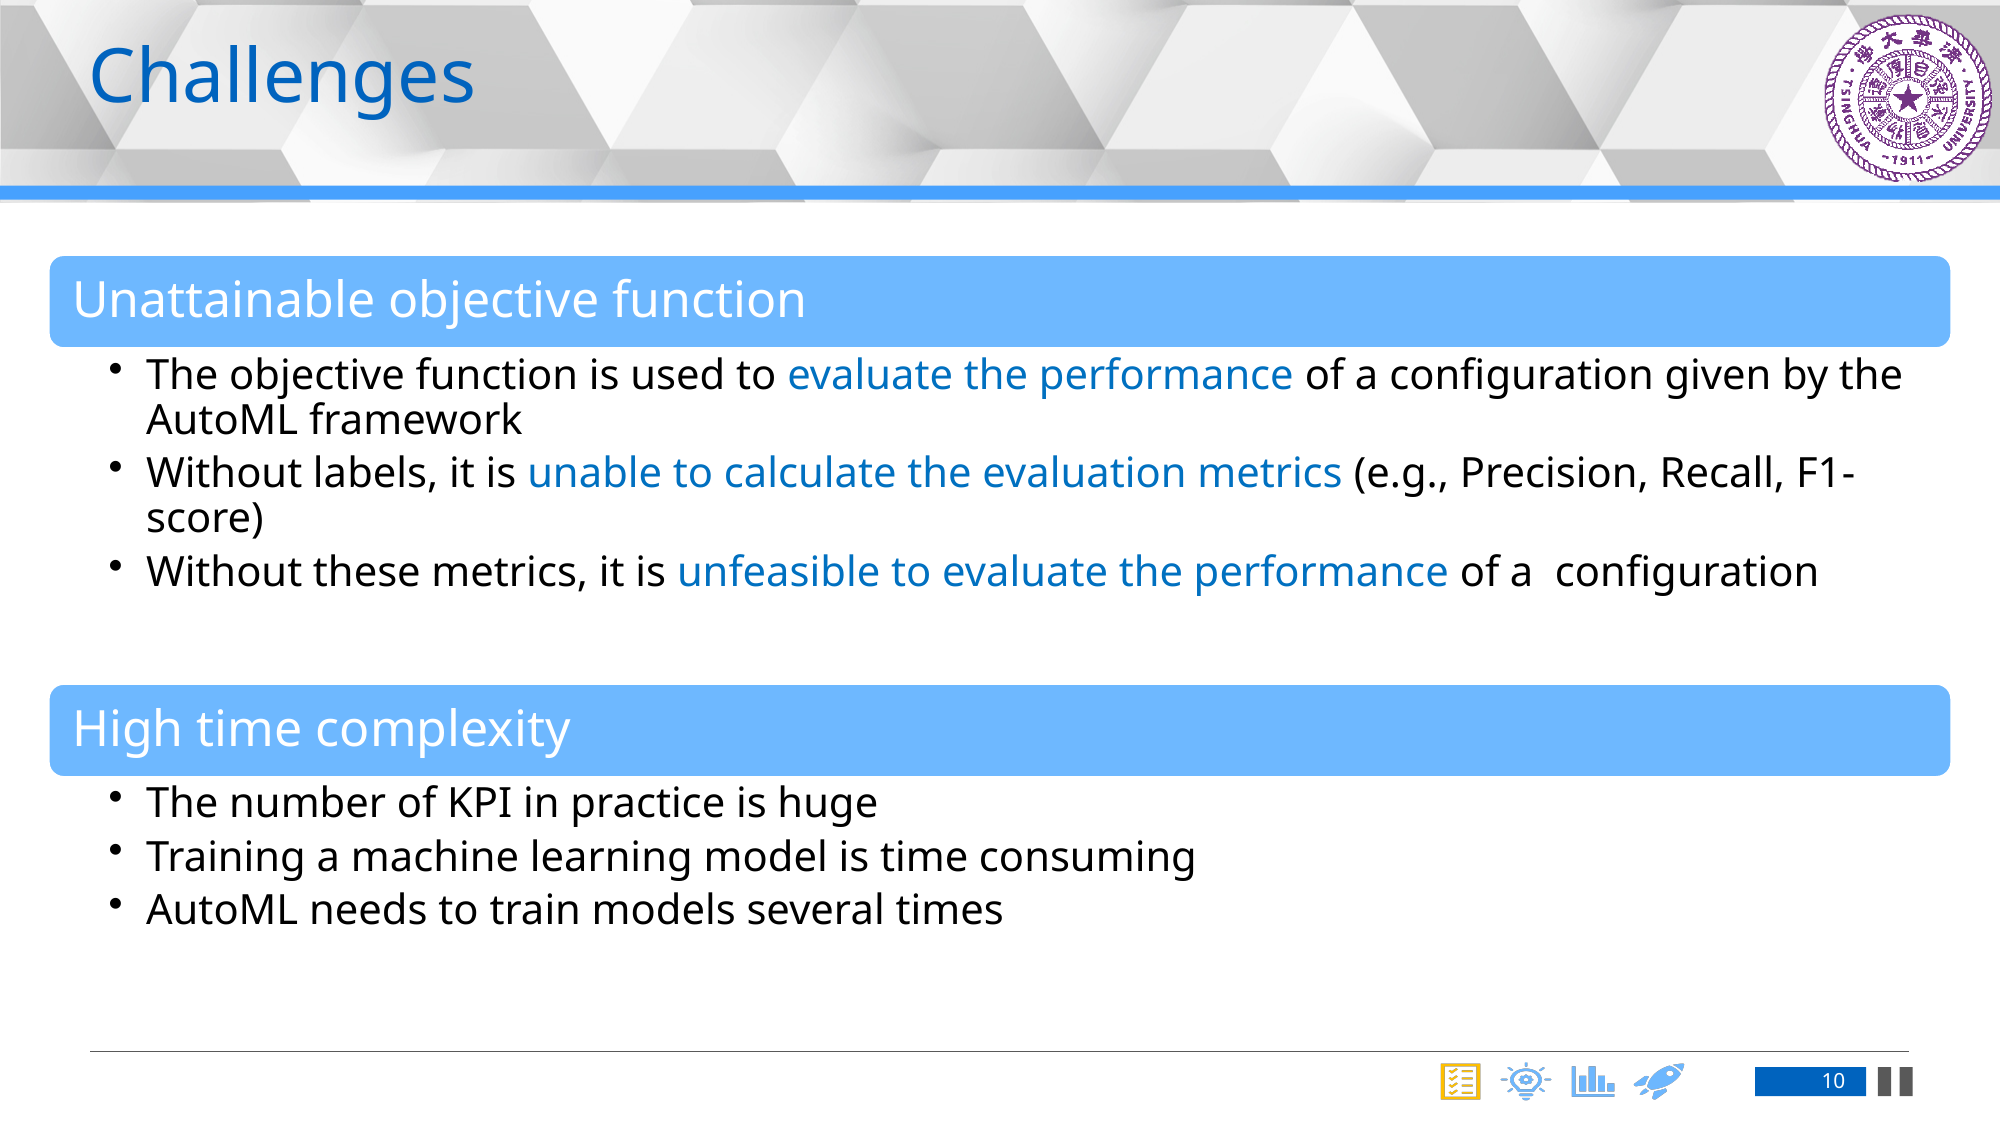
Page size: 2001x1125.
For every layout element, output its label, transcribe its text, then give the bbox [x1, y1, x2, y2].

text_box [48, 254, 1952, 1010]
slide_number 10 [1761, 1069, 1861, 1094]
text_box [1430, 1060, 1689, 1103]
picture [0, 0, 2000, 187]
list Challenges [73, 30, 1819, 127]
